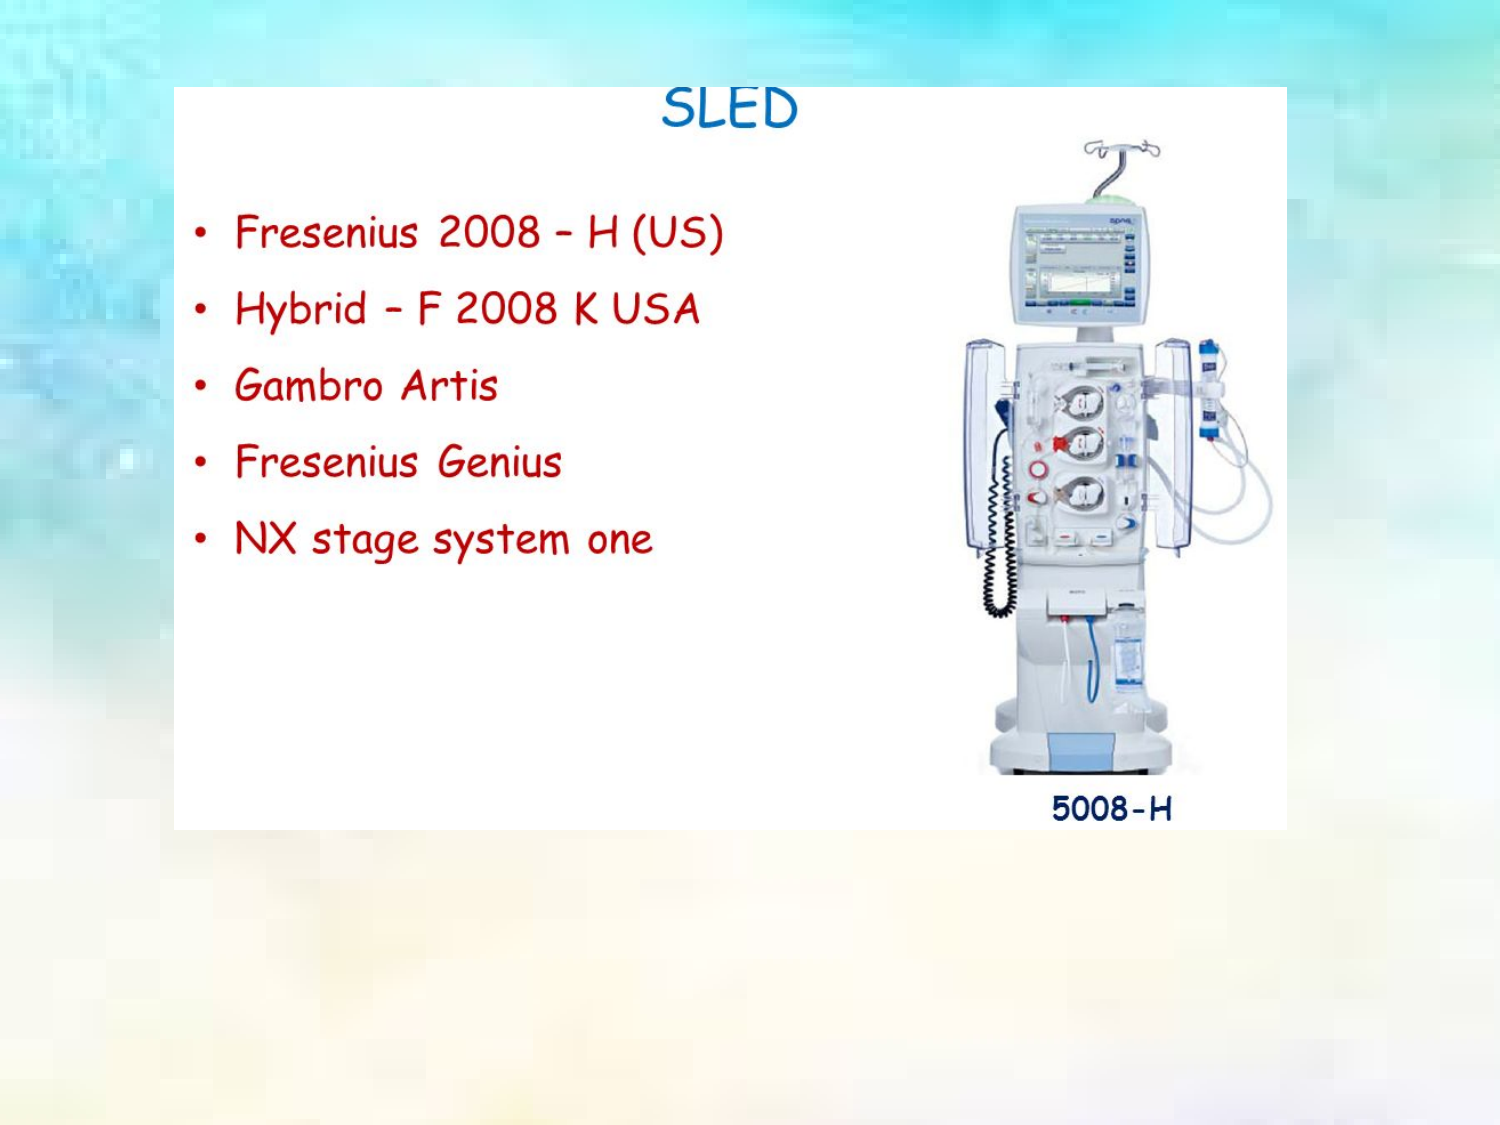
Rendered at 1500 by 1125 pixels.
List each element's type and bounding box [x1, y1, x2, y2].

list [174, 87, 1288, 831]
picture [0, 0, 1500, 1125]
